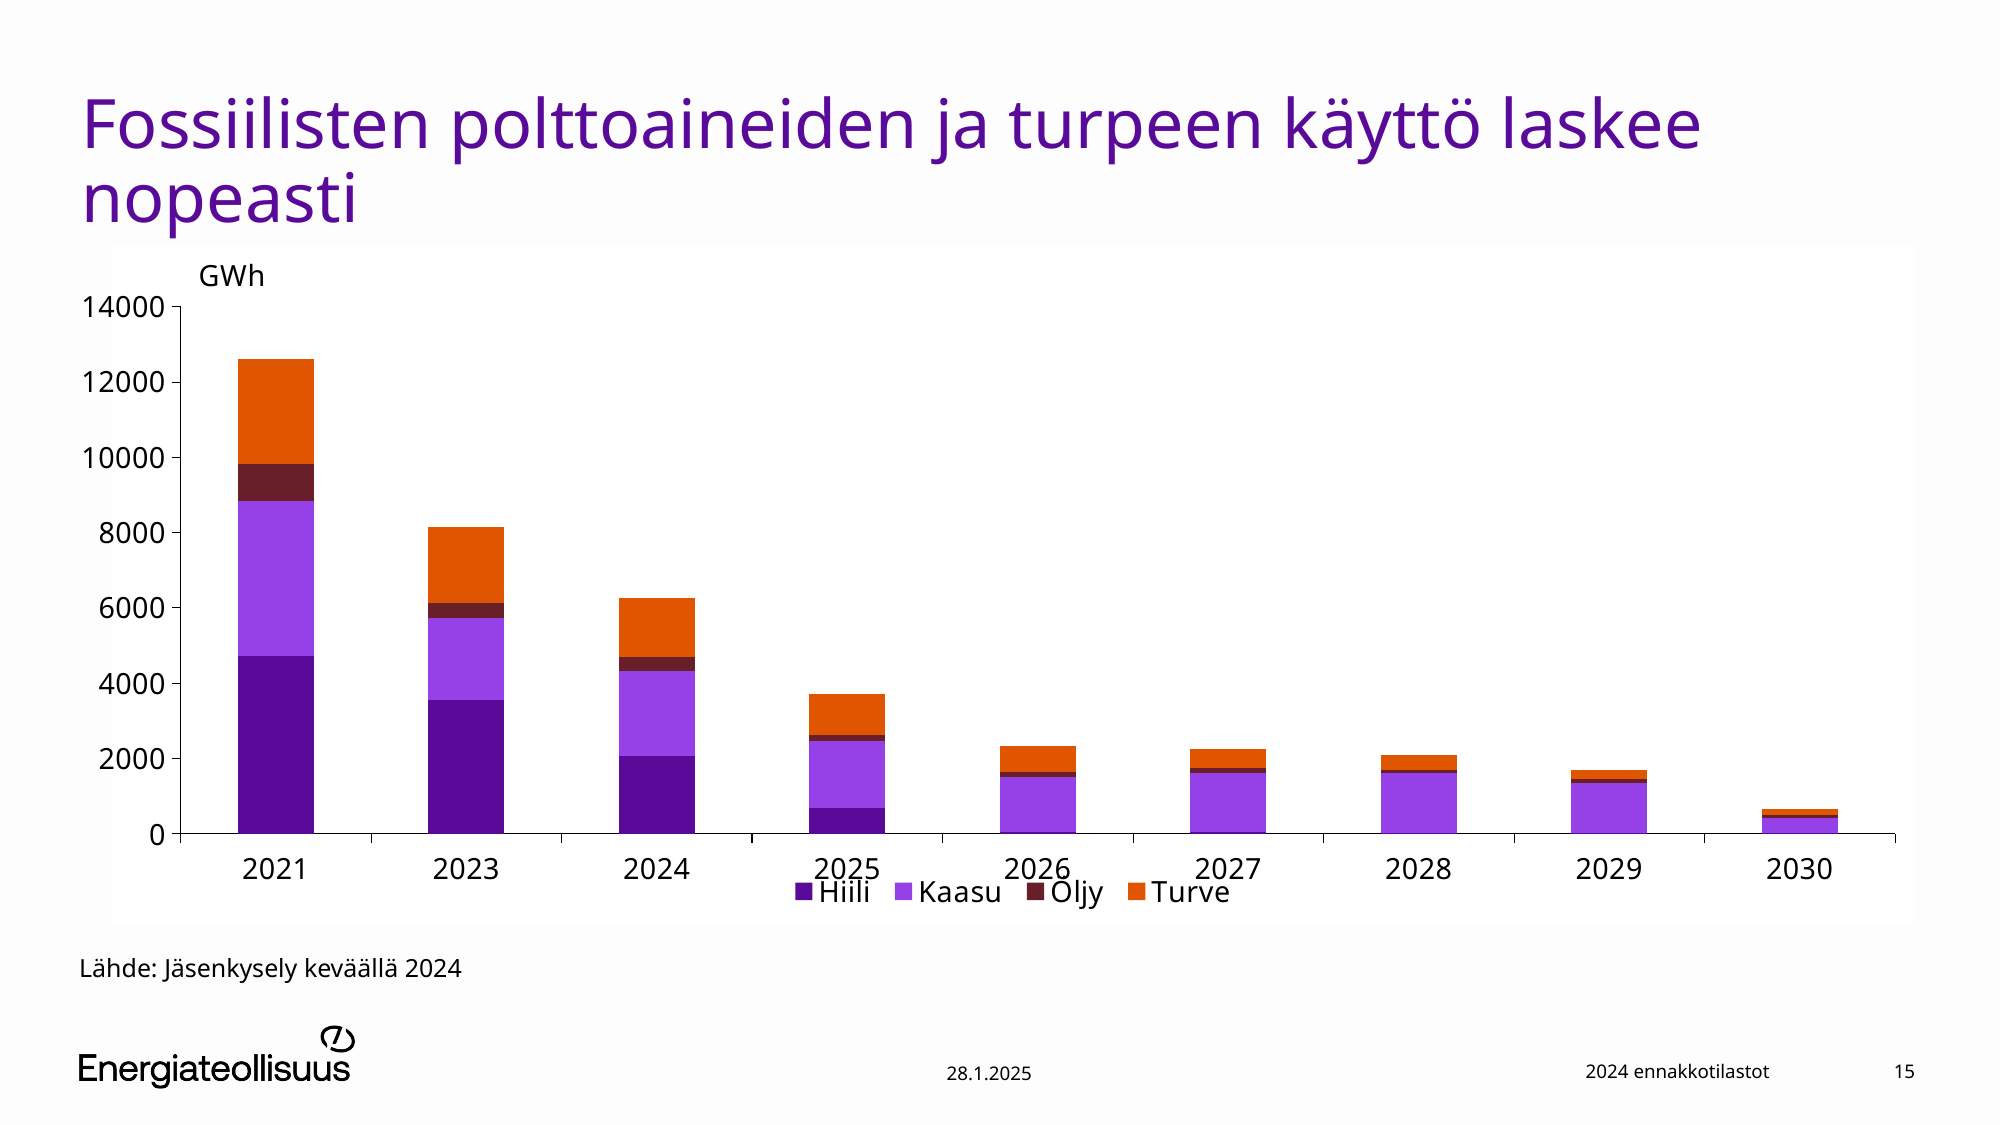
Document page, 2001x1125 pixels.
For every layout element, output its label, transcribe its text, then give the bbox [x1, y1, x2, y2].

slide_number 15 [1802, 1042, 1916, 1103]
footer 2024 ennakkotilastot [1108, 1042, 1770, 1103]
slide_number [905, 1043, 1073, 1103]
title Fossiilisten polttoaineiden ja turpeen käyttö laskee nopeasti [81, 82, 1916, 246]
chart [81, 246, 1916, 925]
list Lähde: Jäsenkysely keväällä 2024 [79, 948, 1916, 983]
picture [79, 1023, 355, 1089]
